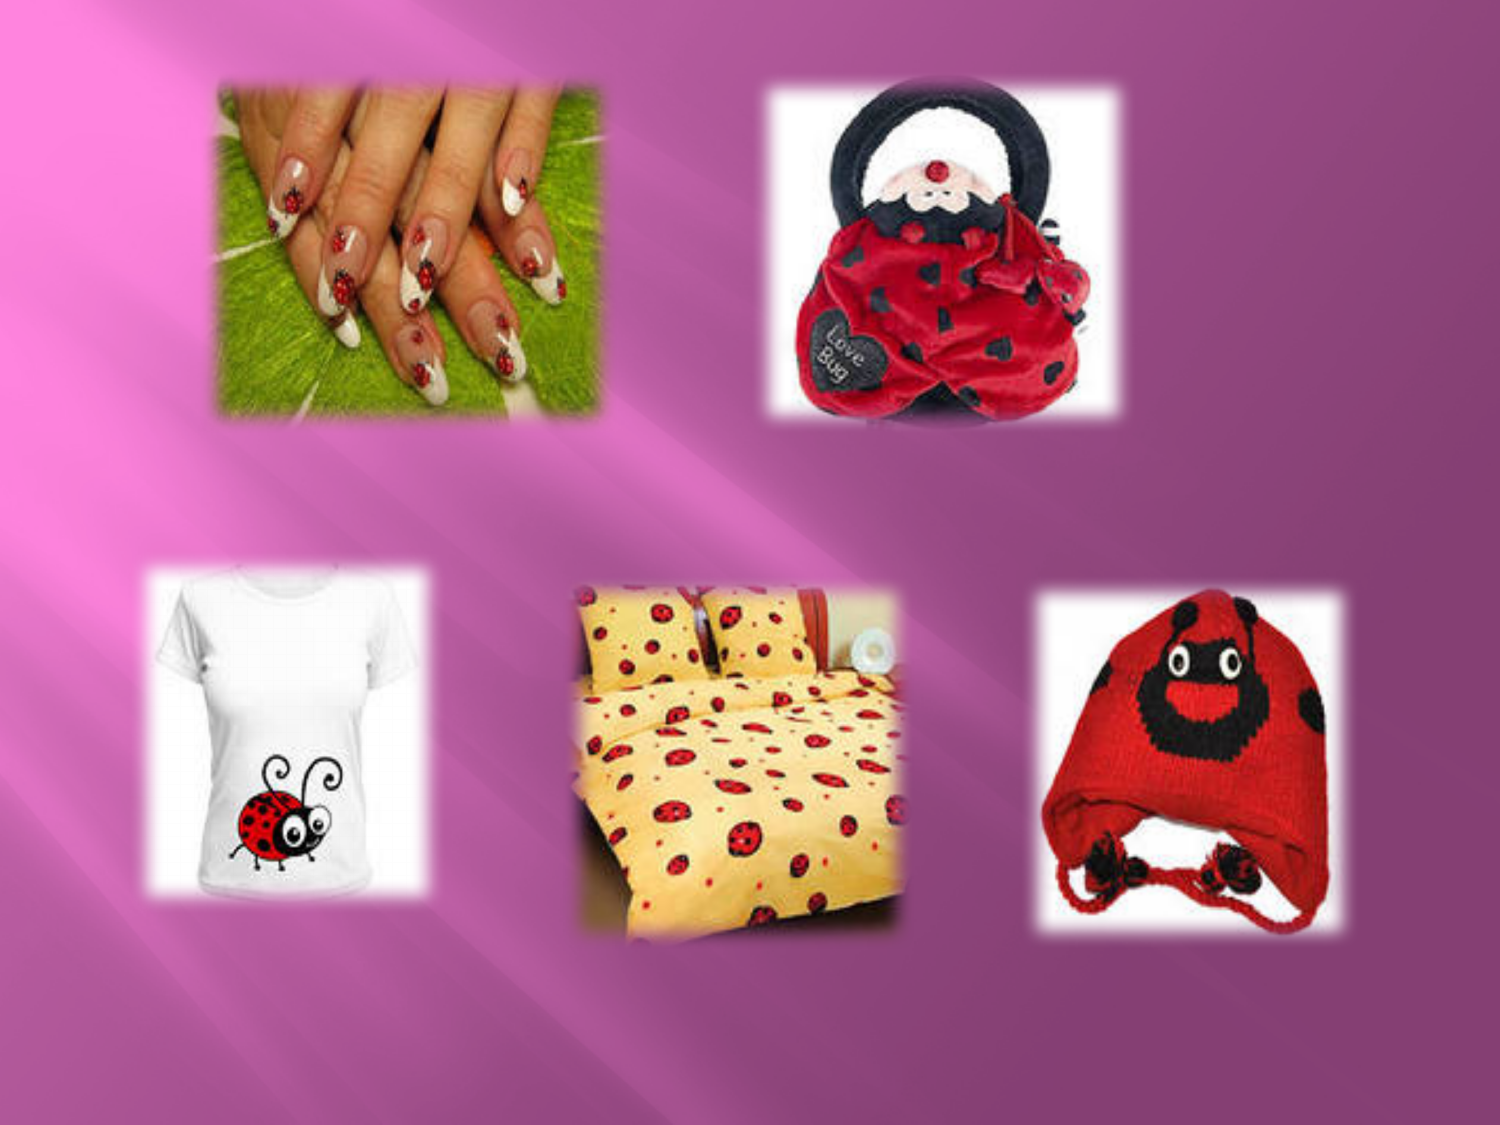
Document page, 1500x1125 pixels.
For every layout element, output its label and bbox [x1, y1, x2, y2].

picture [562, 573, 915, 950]
picture [128, 550, 446, 915]
picture [198, 70, 618, 434]
picture [1019, 573, 1360, 950]
picture [749, 70, 1137, 434]
